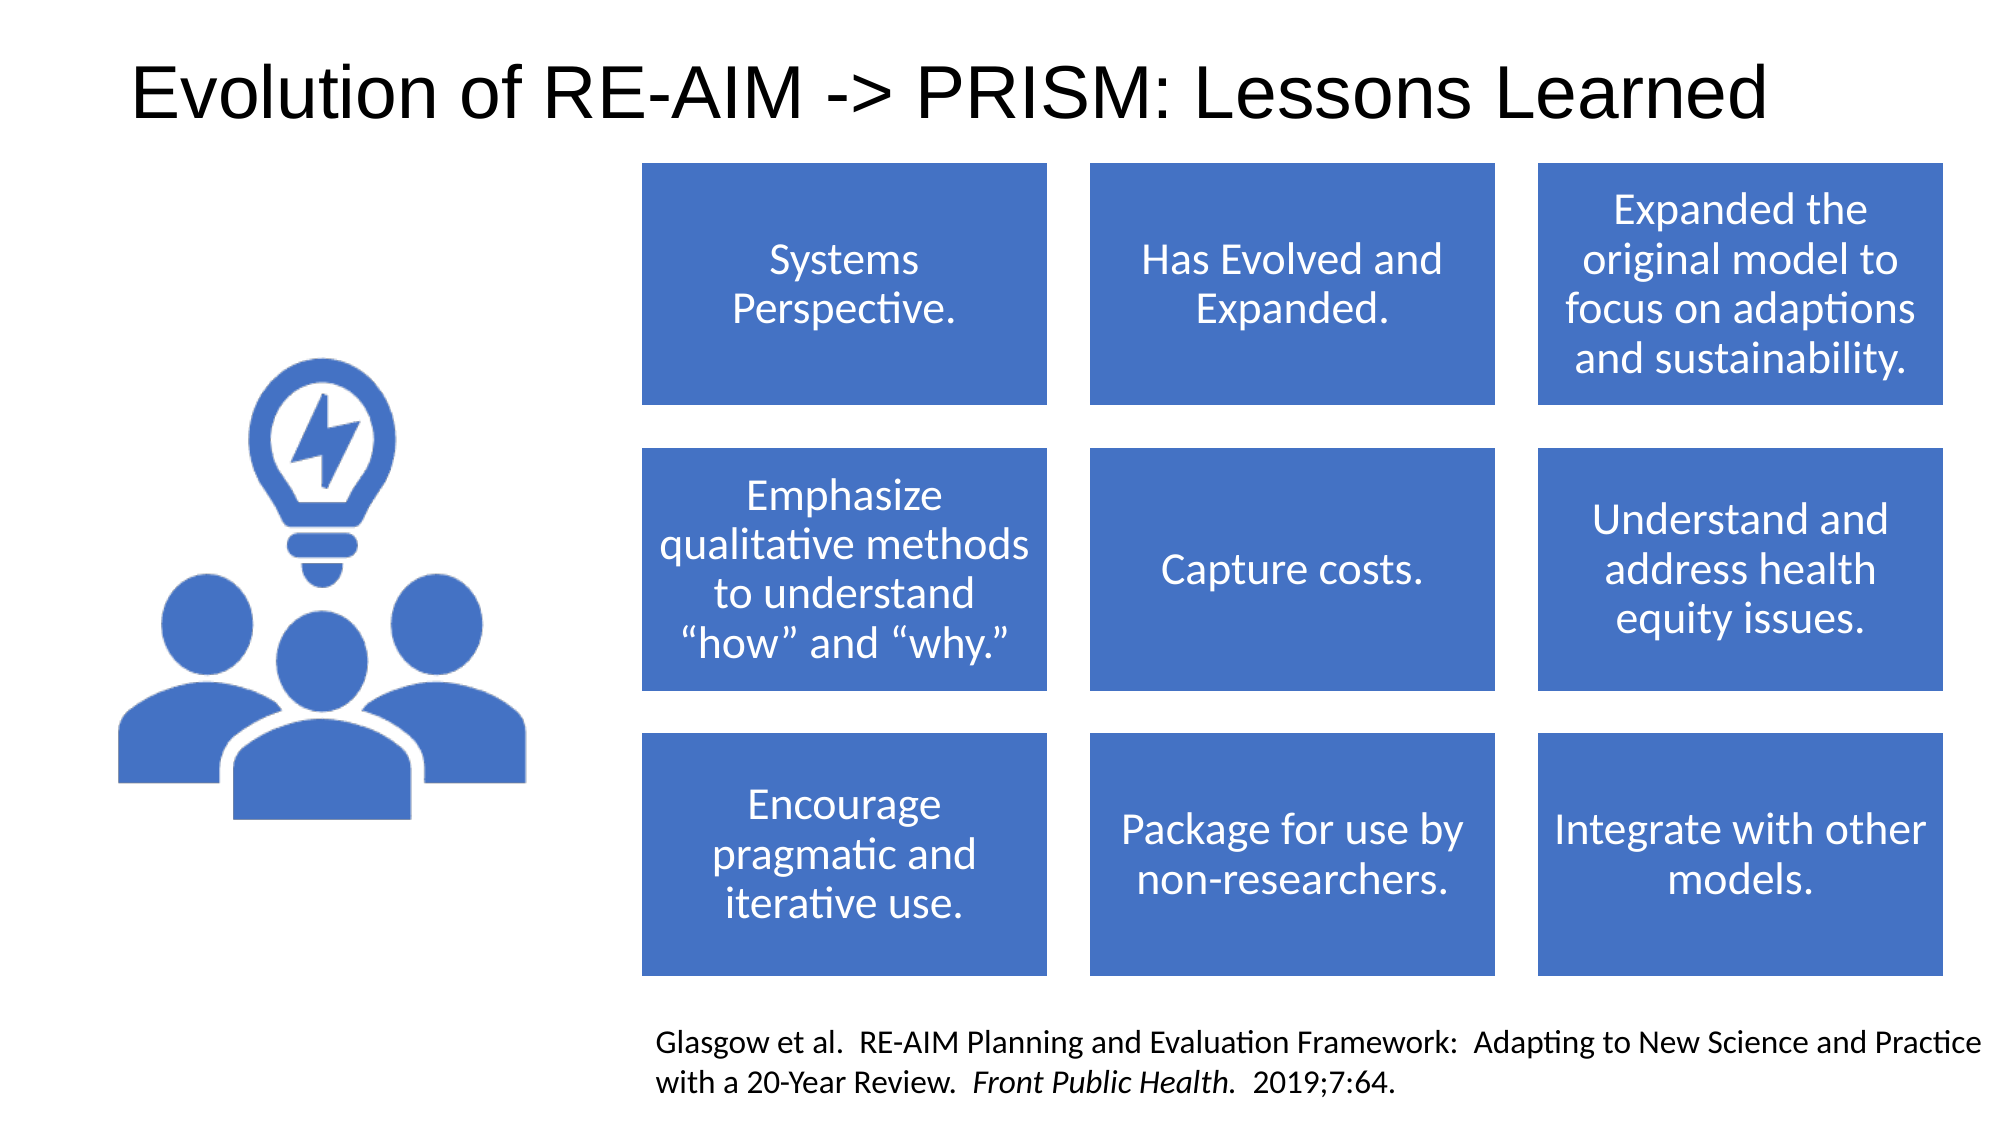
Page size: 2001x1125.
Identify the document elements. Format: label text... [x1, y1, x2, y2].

text_box Glasgow et al. RE-AIM Planning and Evaluation Framework: Adapting to New Science and Practice with a 20-Year Review. Front Public Health. 2019;7:64. [640, 1012, 2000, 1108]
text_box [640, 72, 1945, 1067]
text_box Evolution of RE-AIM -> PRISM: Lessons Learned [115, 31, 1885, 157]
picture [55, 298, 586, 884]
